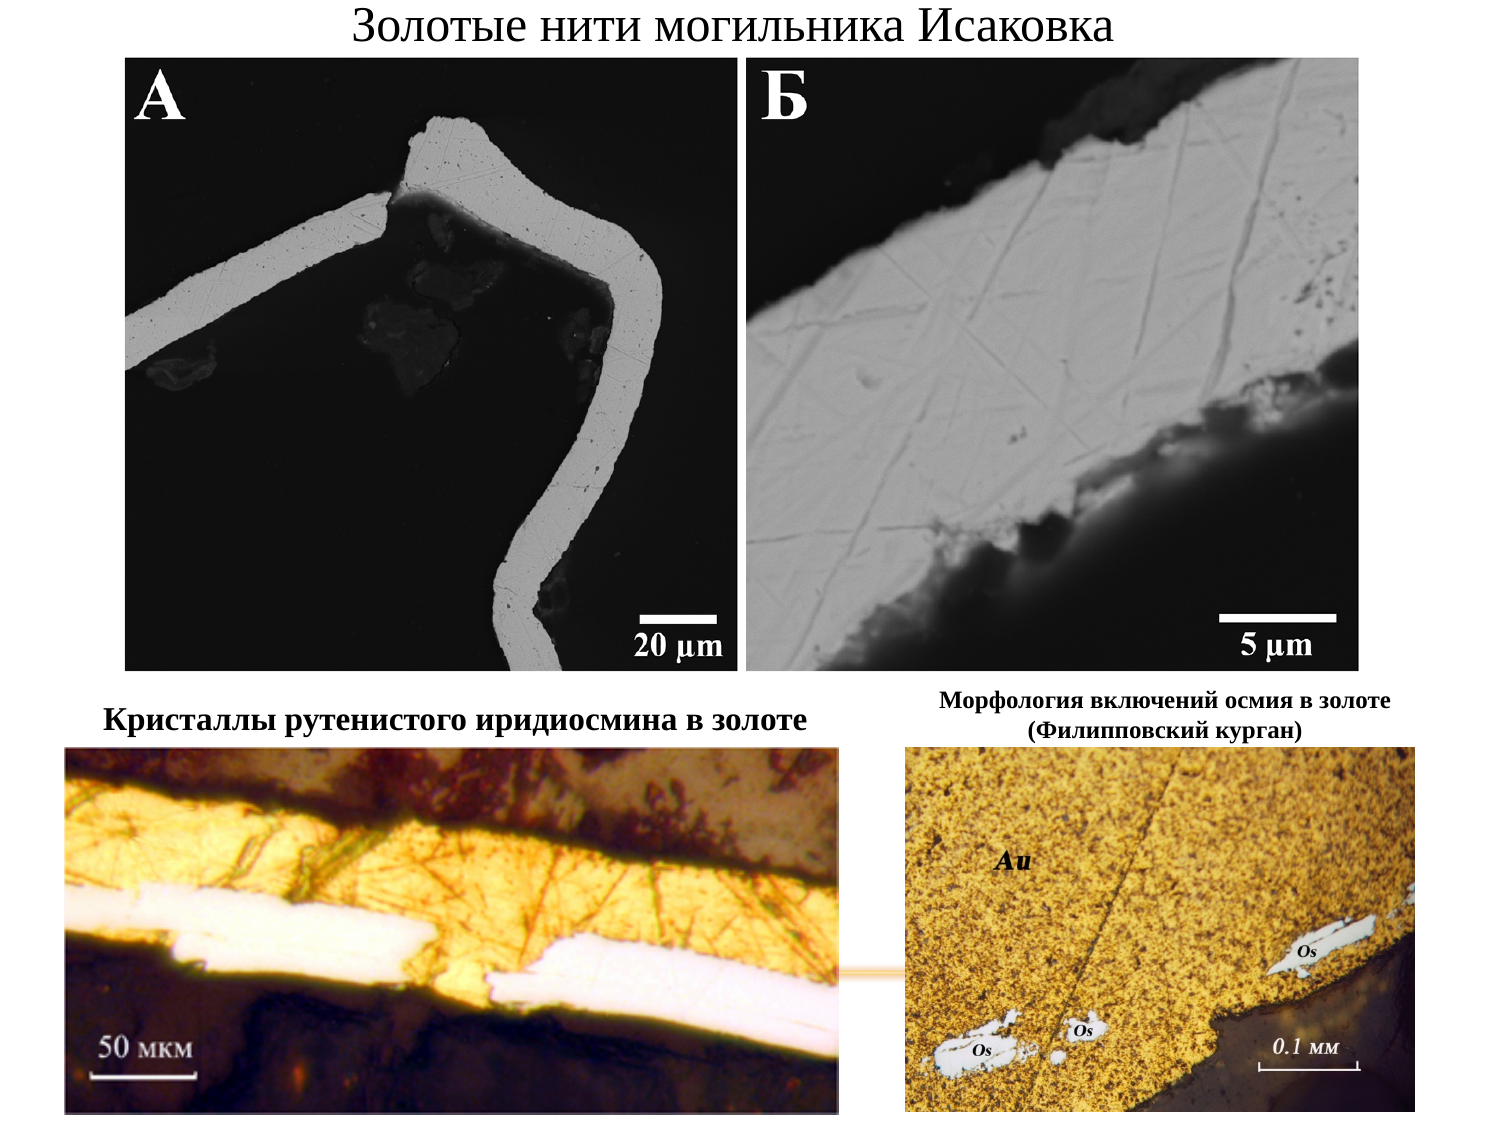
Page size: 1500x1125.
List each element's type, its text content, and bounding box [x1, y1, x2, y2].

text_box Морфология включений осмия в золоте (Филипповский курган) [881, 676, 1449, 752]
text_box Золотые нити могильника Исаковка [336, 0, 1187, 49]
picture [0, 0, 1500, 1125]
text_box Кристаллы рутенистого иридиосмина в золоте [88, 690, 881, 745]
